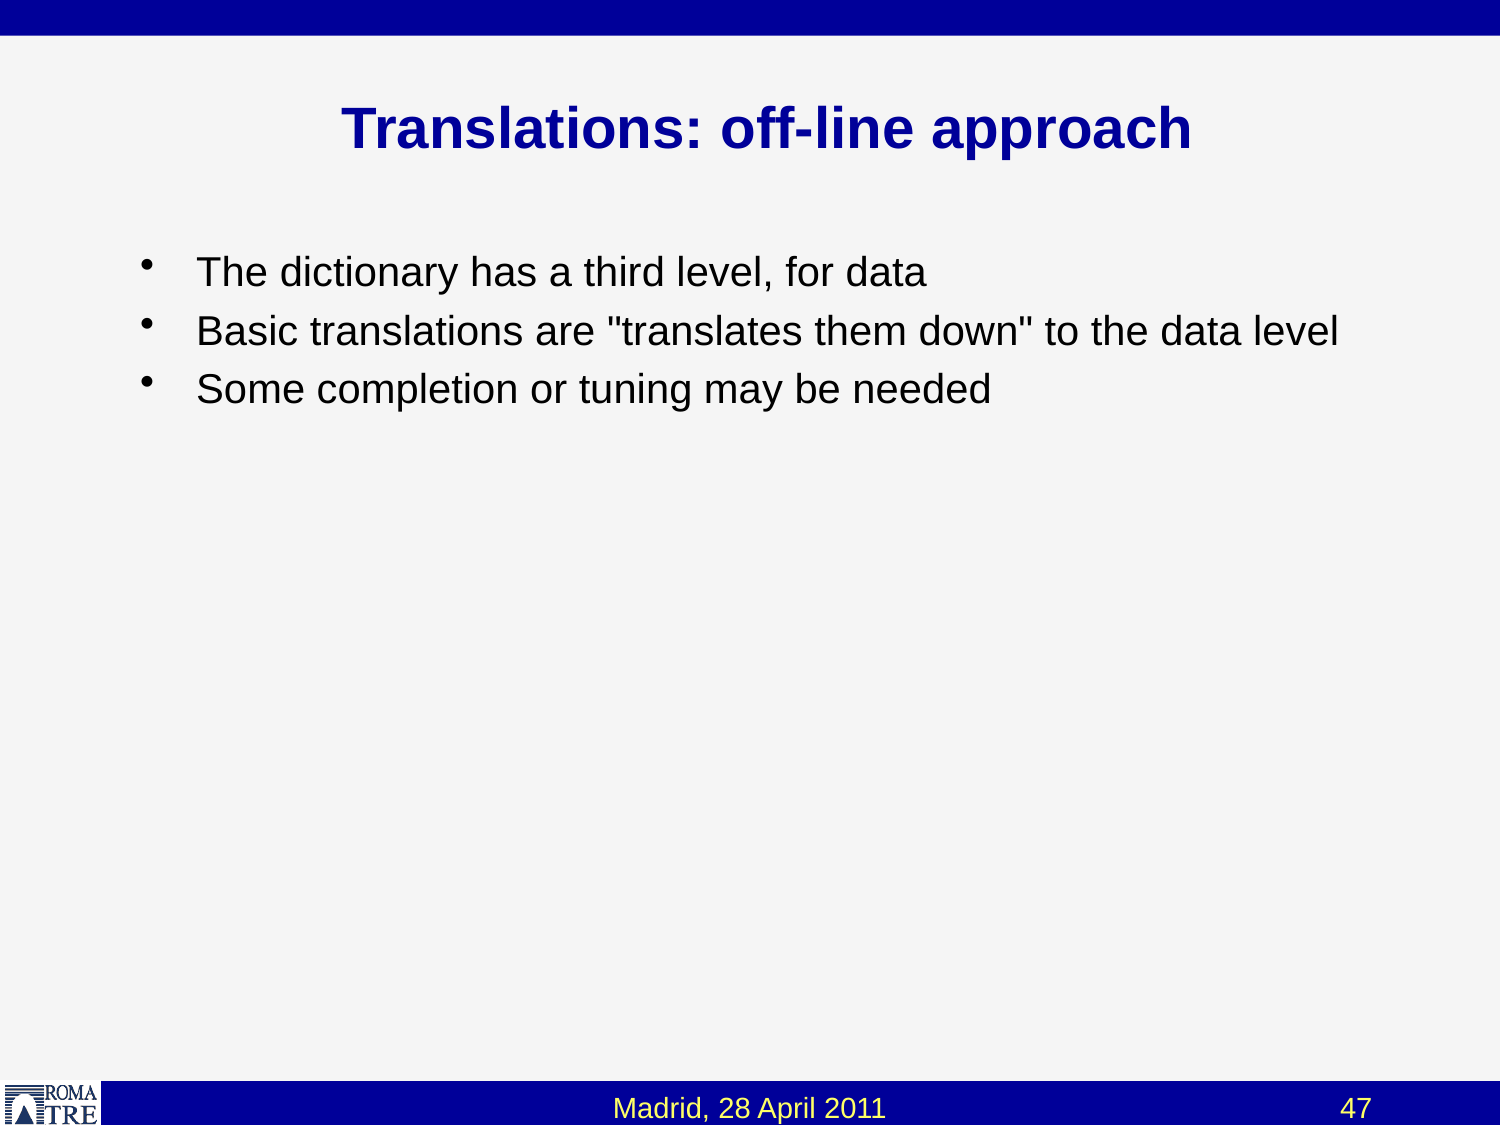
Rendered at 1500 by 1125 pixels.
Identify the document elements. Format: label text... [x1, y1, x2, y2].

footer Madrid, 28 April 2011 [324, 1082, 1176, 1125]
slide_number 47 [1186, 1082, 1388, 1125]
picture [0, 1080, 101, 1125]
title Translations: off-line approach [64, 37, 1471, 213]
list The dictionary has a third level, for data Basic translations are "translates them down" to the data level Some completion or tuning may be needed [124, 237, 1401, 976]
